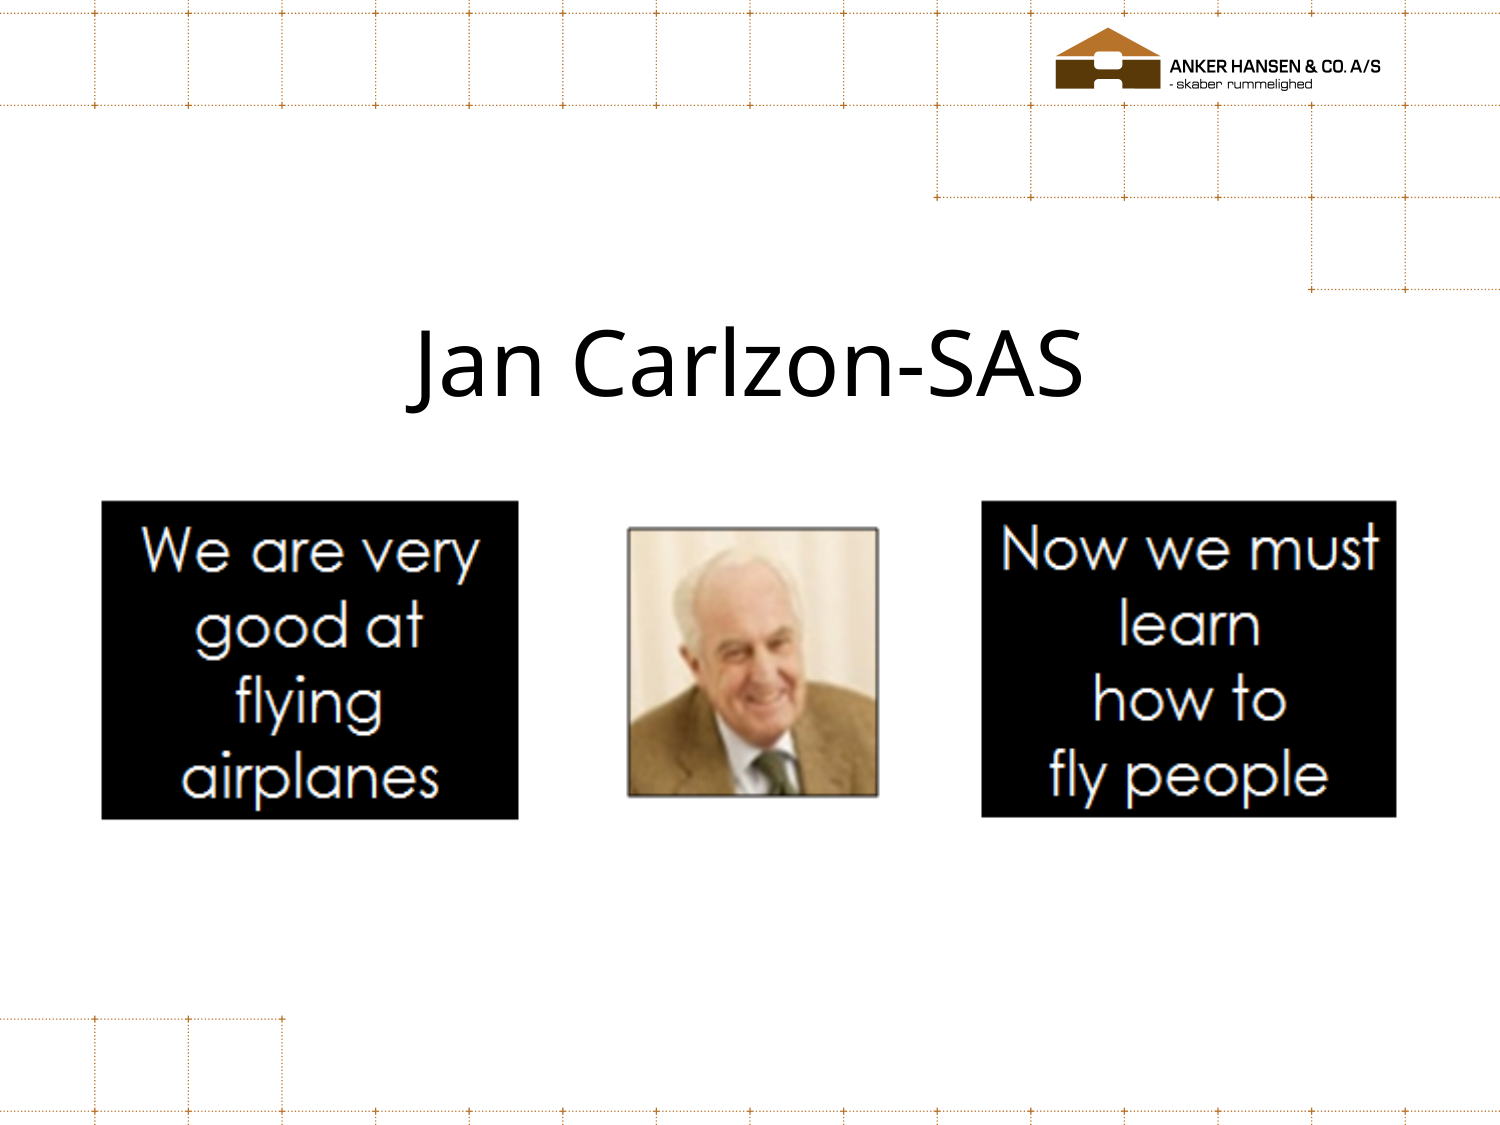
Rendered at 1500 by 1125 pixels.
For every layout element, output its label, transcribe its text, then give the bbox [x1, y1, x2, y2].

title Jan Carlzon-SAS [112, 296, 1388, 466]
picture [0, 0, 1500, 1125]
